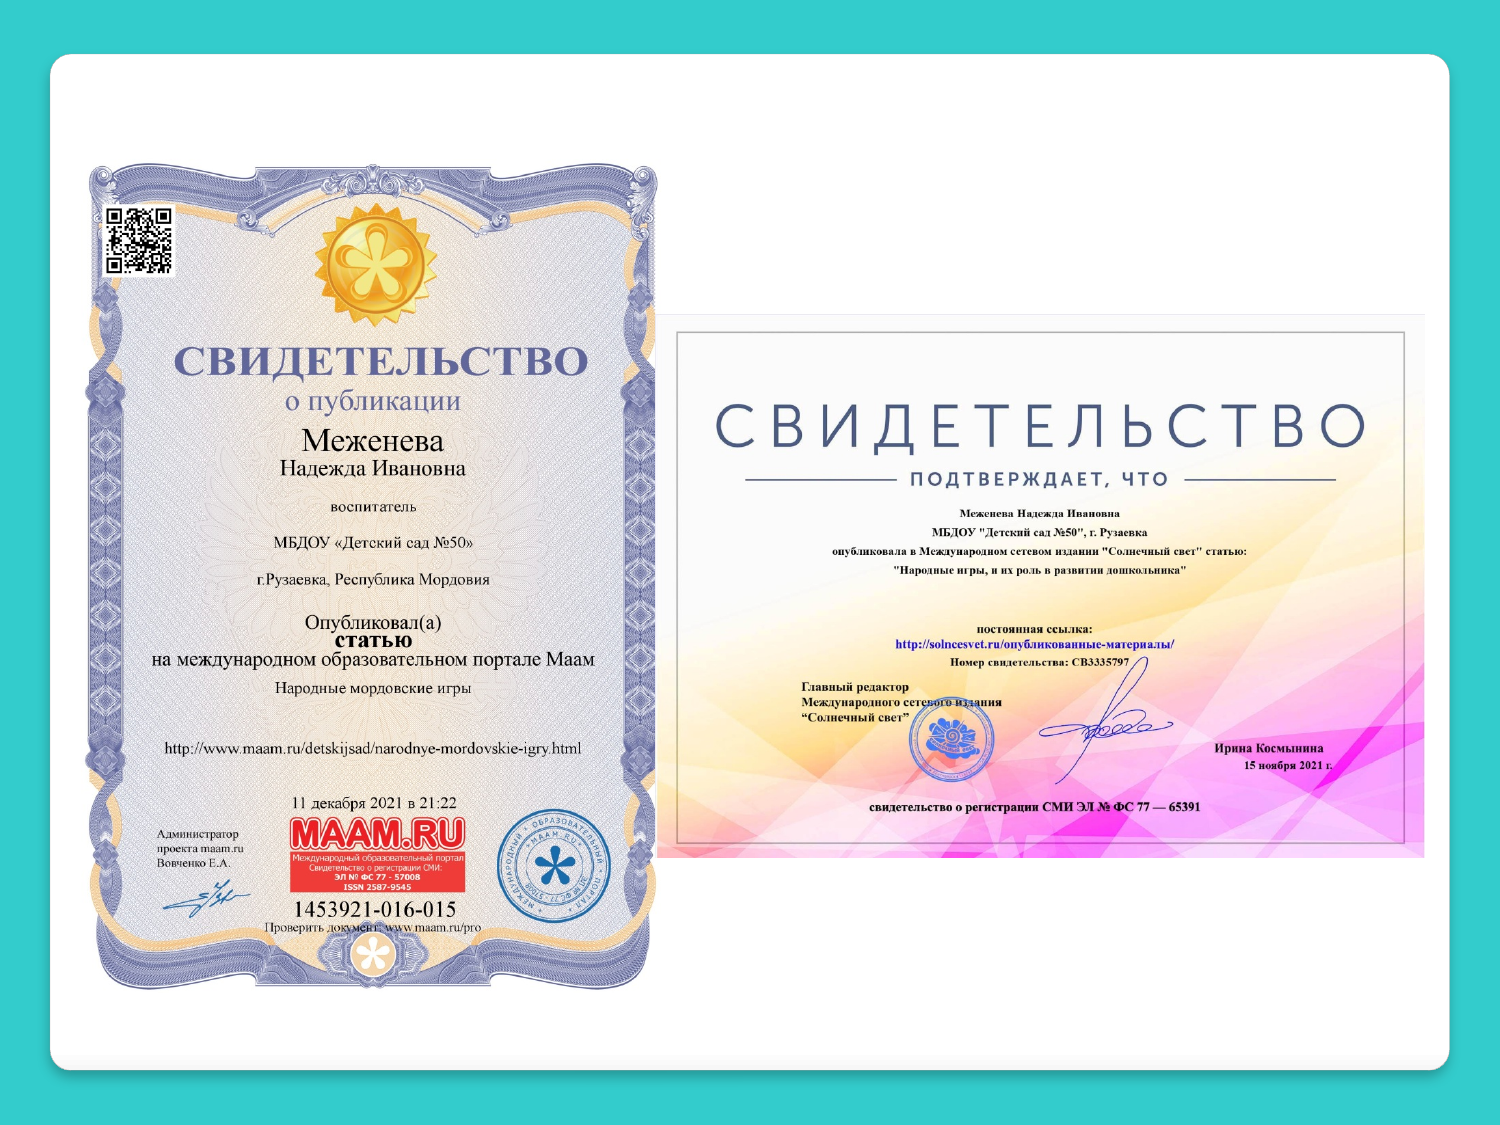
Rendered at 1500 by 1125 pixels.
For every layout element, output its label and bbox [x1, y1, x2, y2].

picture [69, 148, 1425, 1003]
